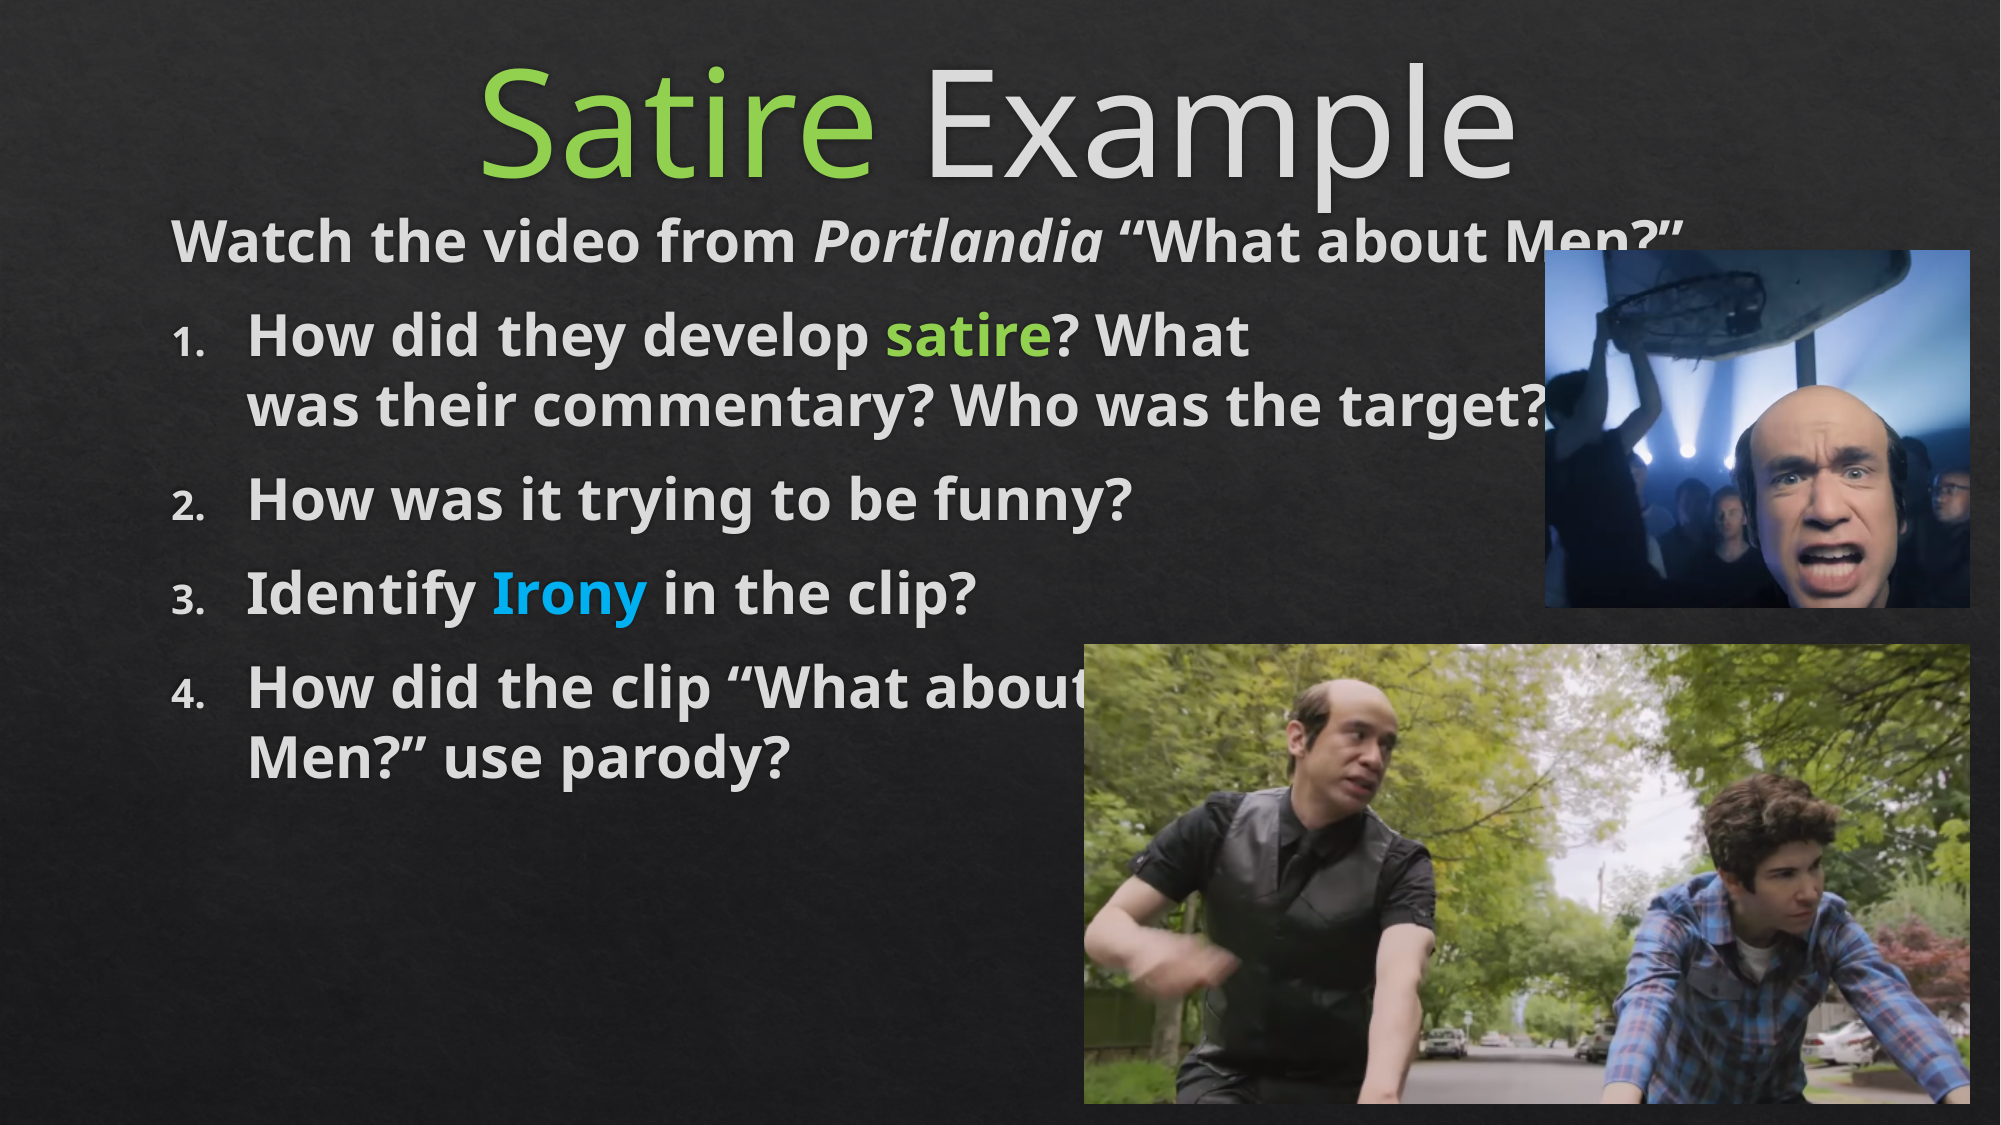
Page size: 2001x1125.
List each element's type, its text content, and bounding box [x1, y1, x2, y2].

title Satire Example [149, 37, 1849, 193]
picture [1545, 250, 1970, 608]
list Watch the video from Portlandia “What about Men?” How did they develop satire? What was their commentary? Who was the target? How was it trying to be funny? Identify Irony in the clip? How did the clip “What about Men?” use parody? [149, 196, 1849, 1104]
picture [1084, 644, 1970, 1104]
